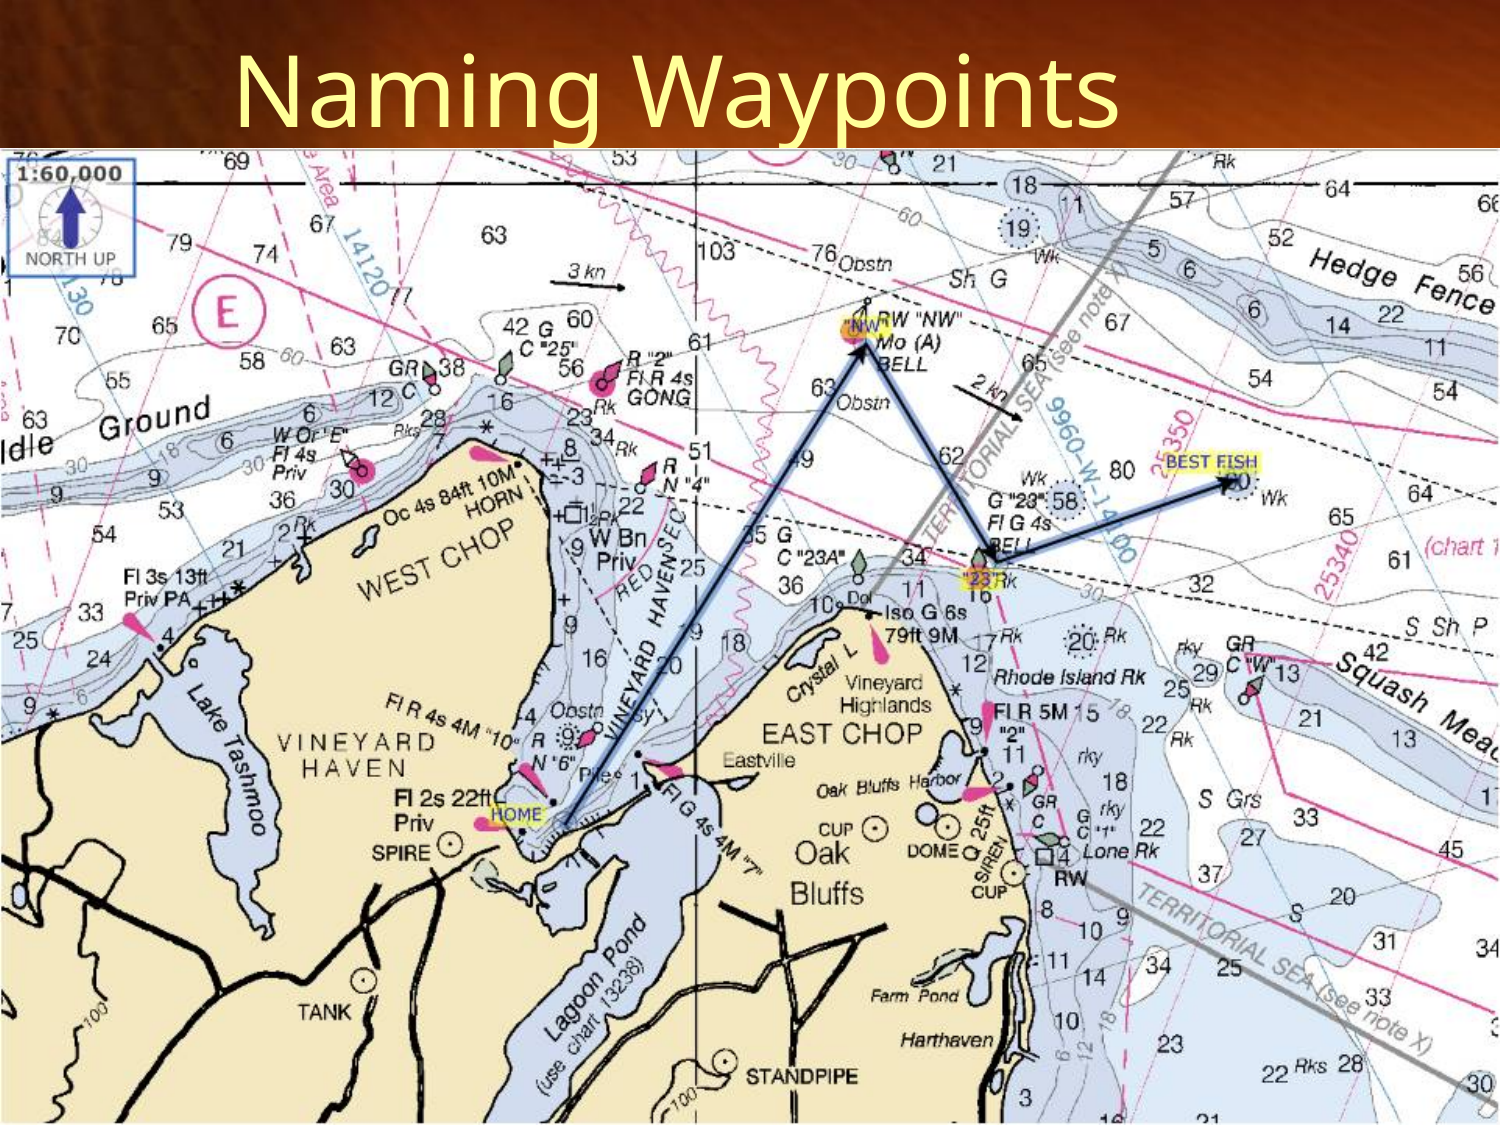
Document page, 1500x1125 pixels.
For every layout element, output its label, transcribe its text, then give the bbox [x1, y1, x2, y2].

picture [0, 0, 1500, 1125]
text_box Naming Waypoints [112, 0, 1388, 147]
